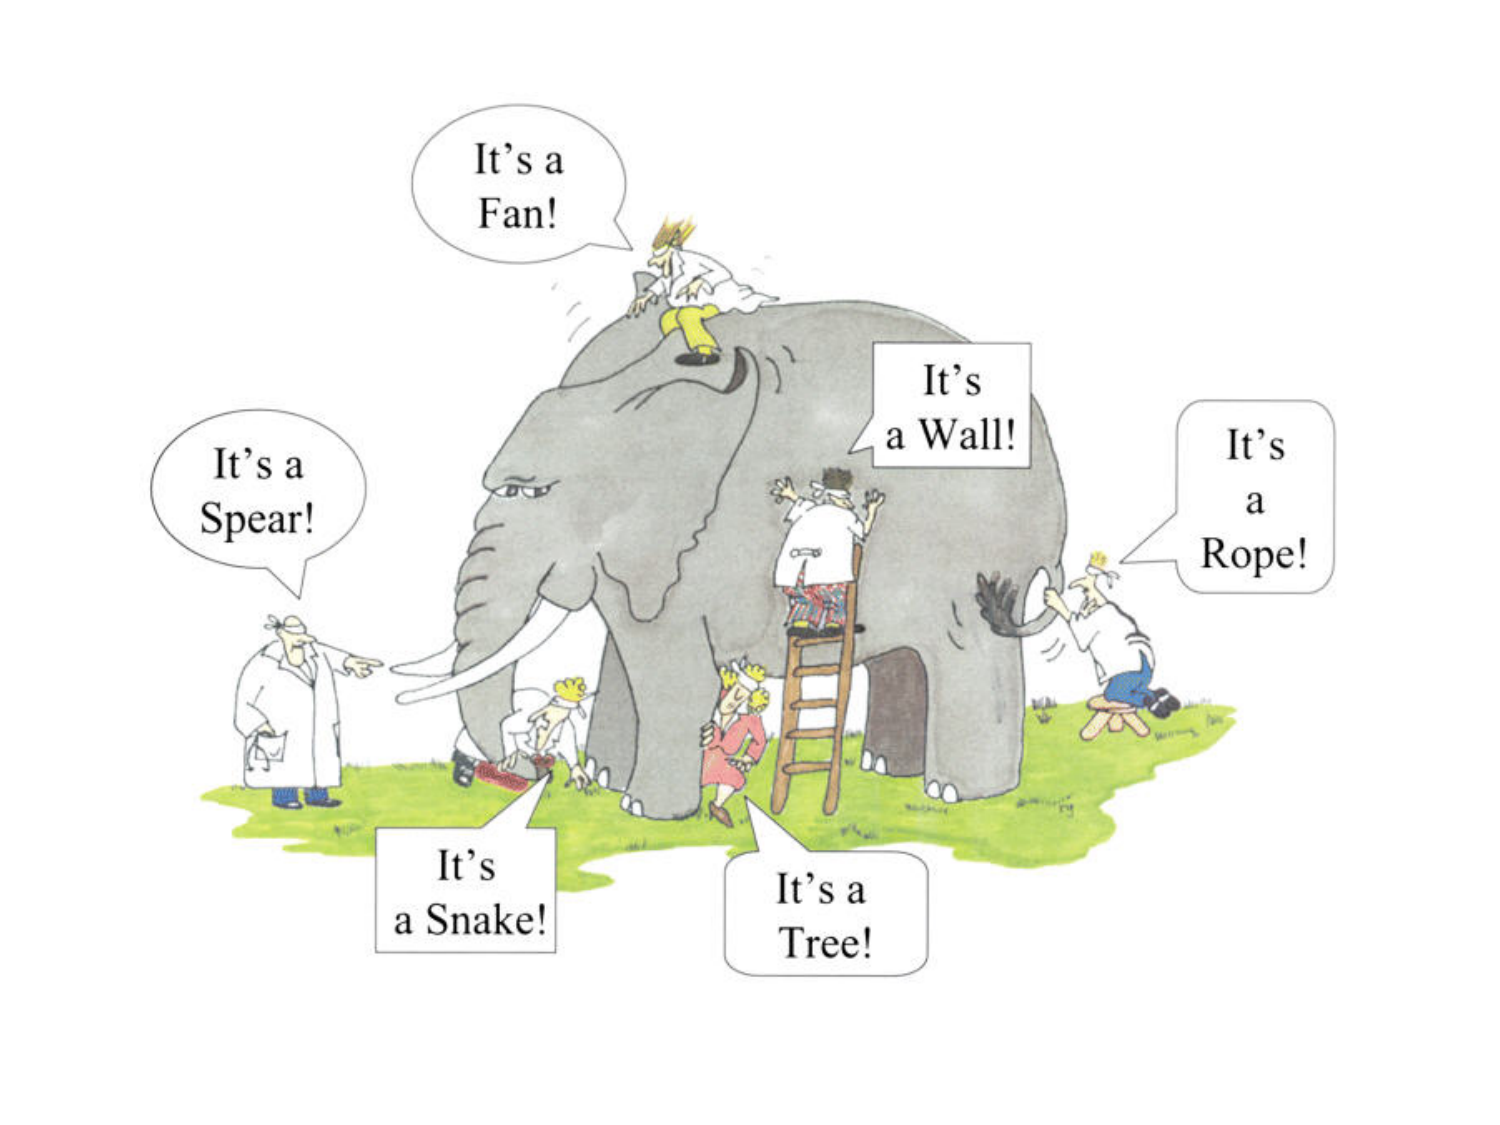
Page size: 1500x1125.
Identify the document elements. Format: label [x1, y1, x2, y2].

picture [139, 92, 1426, 1013]
